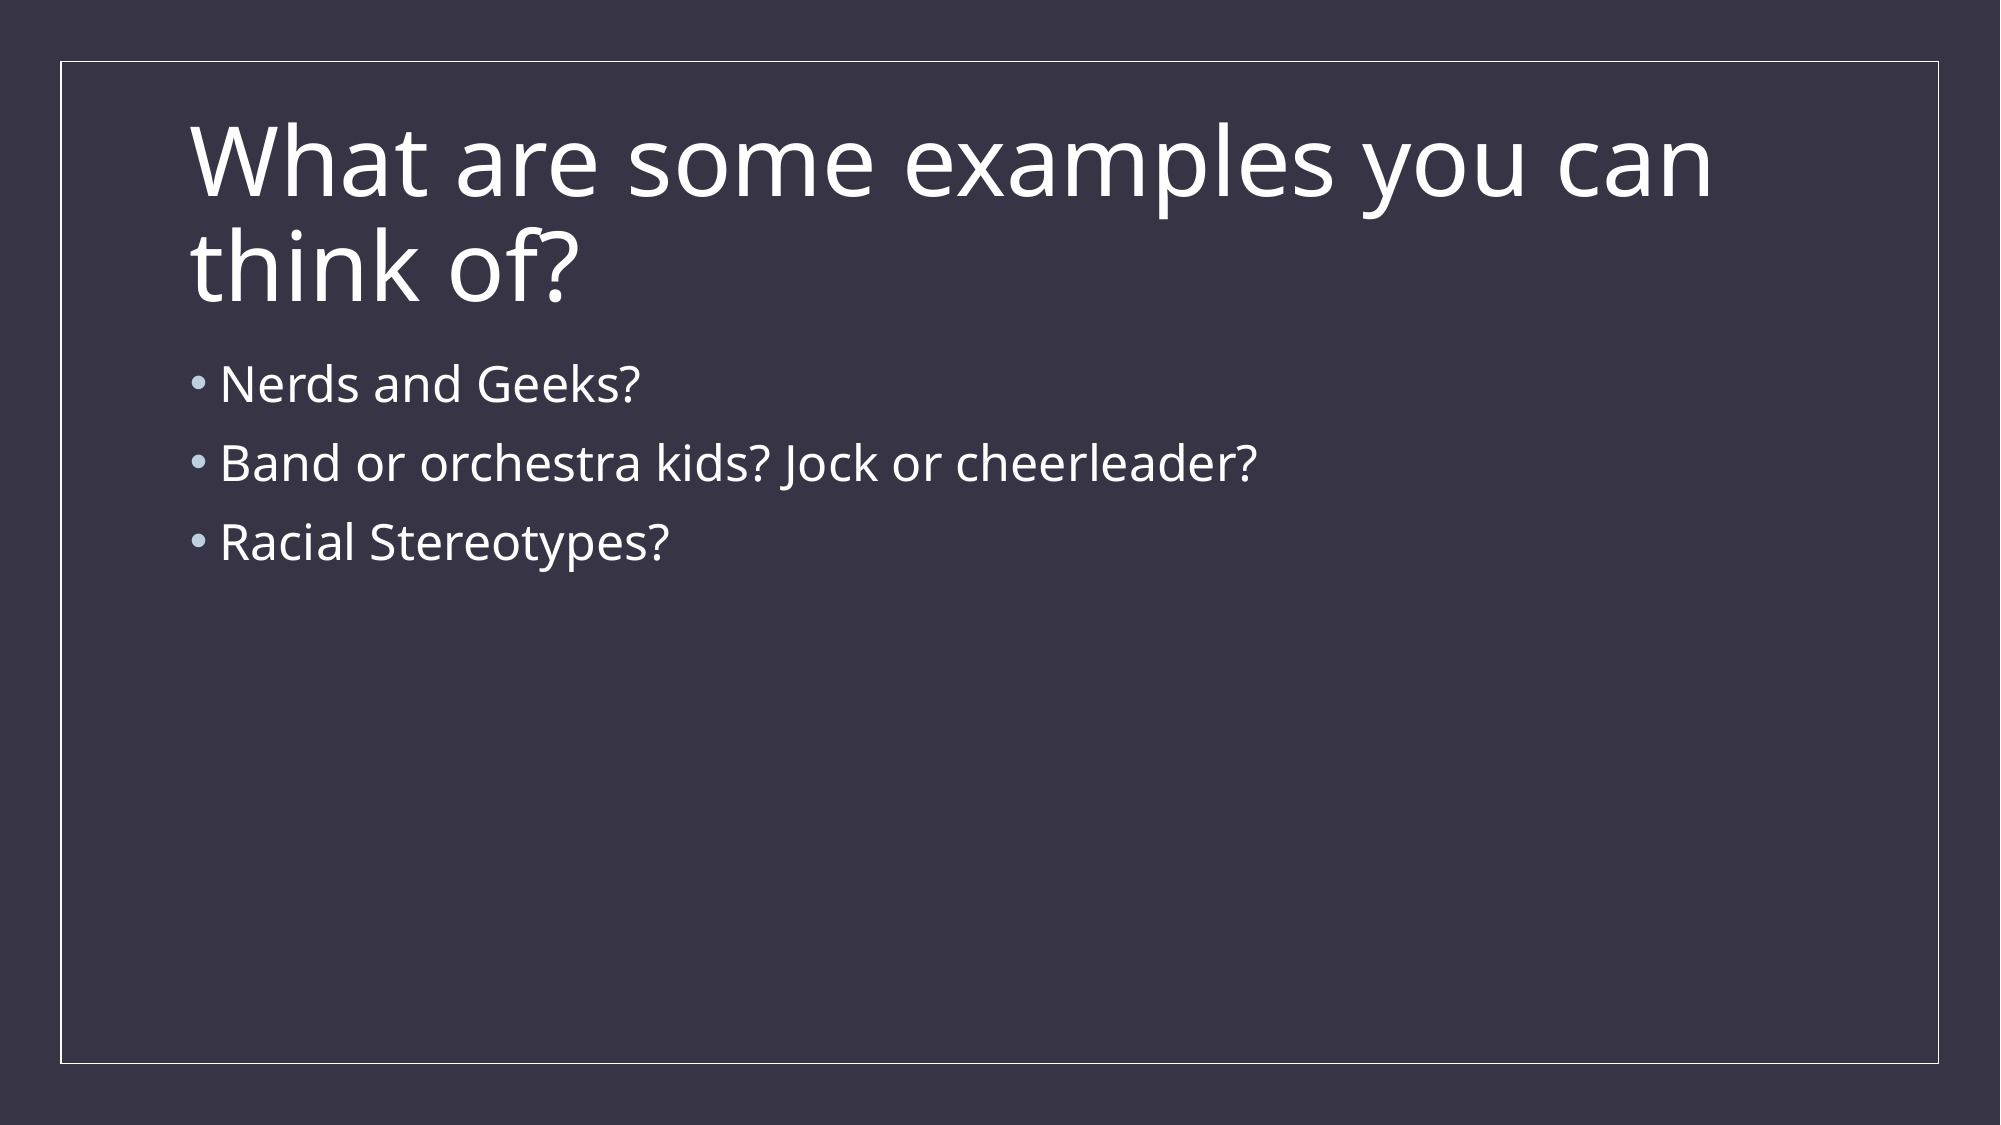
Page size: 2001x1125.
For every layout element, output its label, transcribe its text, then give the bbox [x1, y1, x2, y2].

title What are some examples you can think of? [174, 105, 1825, 331]
list Nerds and Geeks? Band or orchestra kids? Jock or cheerleader? Racial Stereotypes? [174, 345, 1825, 990]
